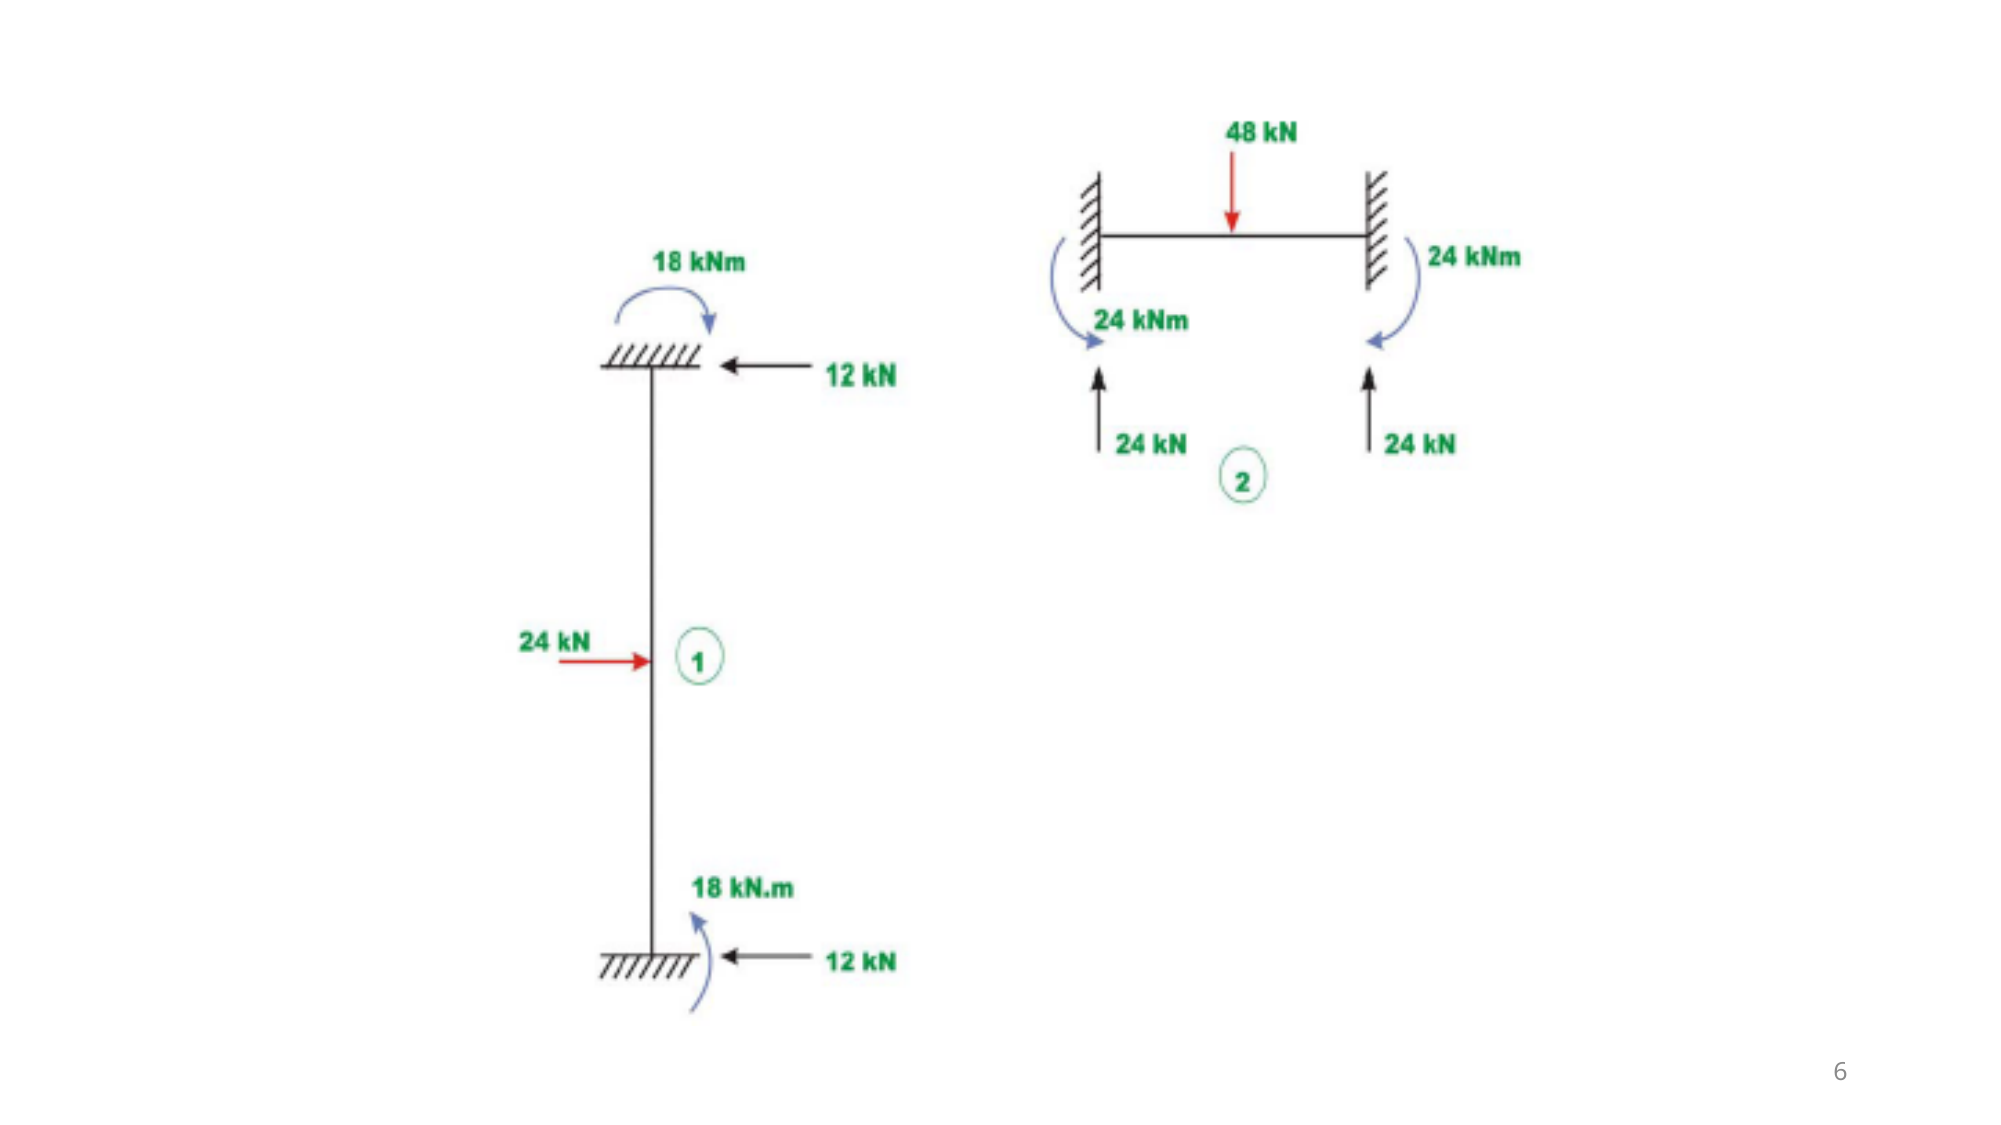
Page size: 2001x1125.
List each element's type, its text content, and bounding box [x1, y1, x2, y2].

slide_number 6 [1412, 1042, 1863, 1103]
picture [374, 92, 1601, 1026]
